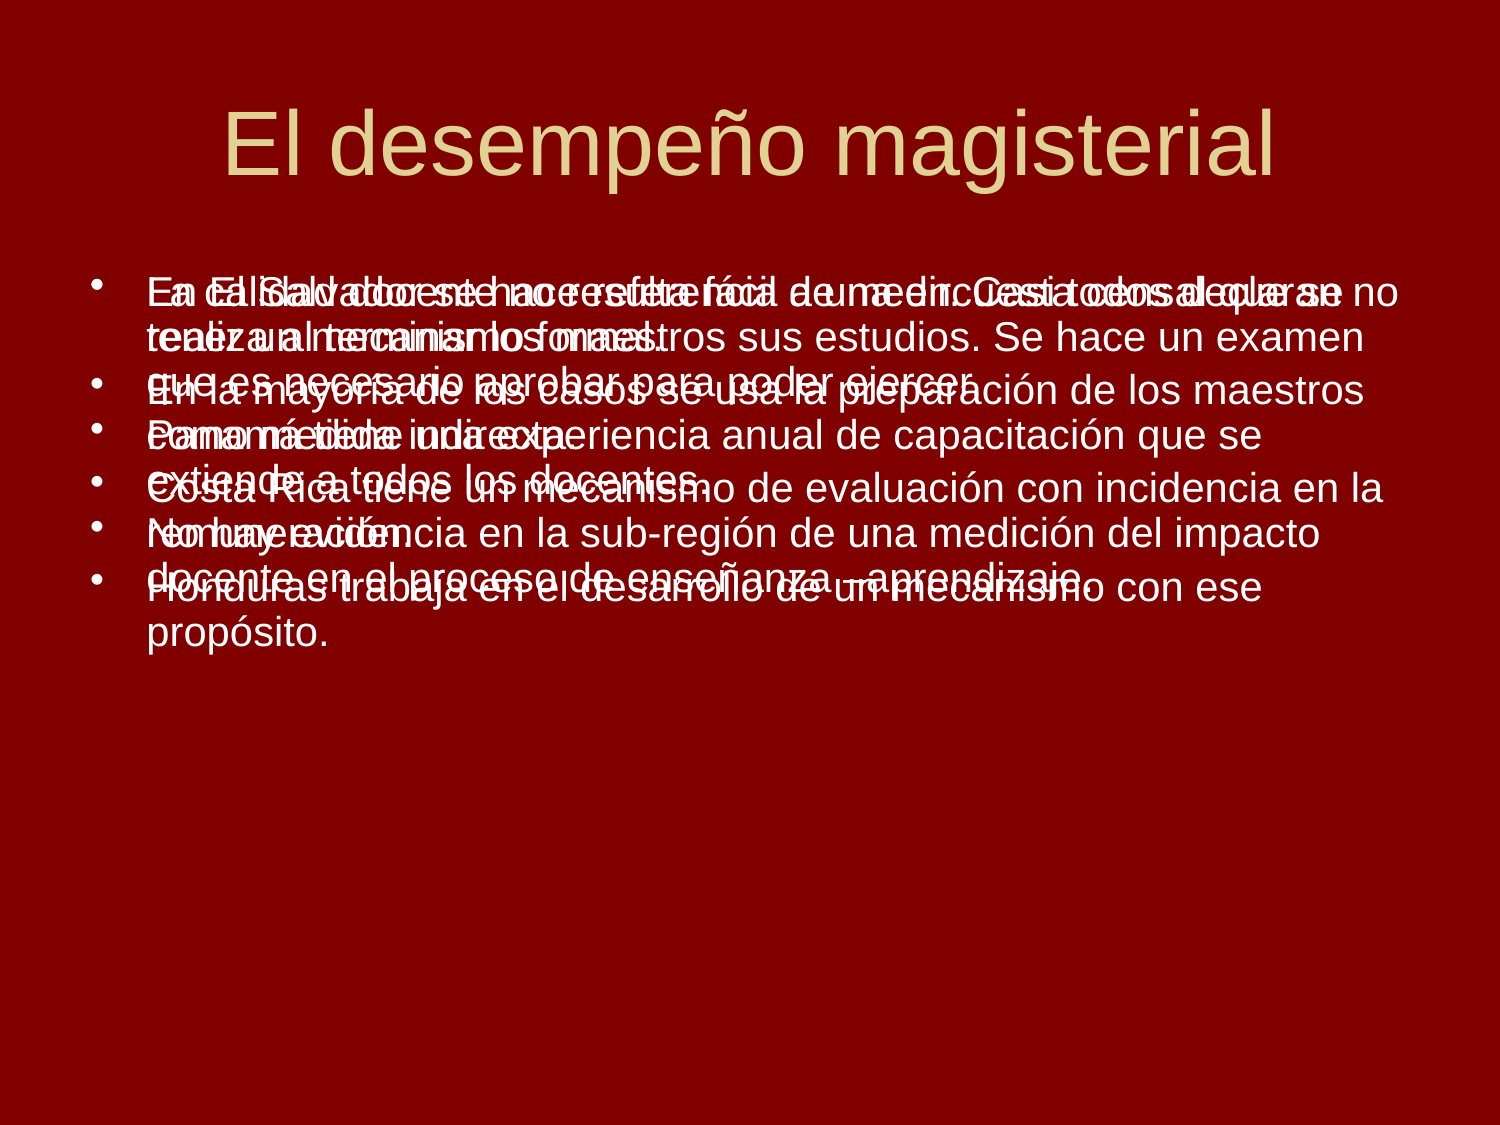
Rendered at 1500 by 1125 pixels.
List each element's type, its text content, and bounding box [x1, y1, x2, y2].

list En El Salvador se hace referencia a una encuesta censal que se realiza al terminar los maestros sus estudios. Se hace un examen que es necesario aprobar para poder ejercer. Panamá tiene una experiencia anual de capacitación que se extiende a todos los docentes. No hay evidencia en la sub-región de una medición del impacto docente en el proceso de enseñanza –aprendizaje. [74, 262, 1426, 1006]
title El desempeño magisterial [74, 44, 1426, 233]
